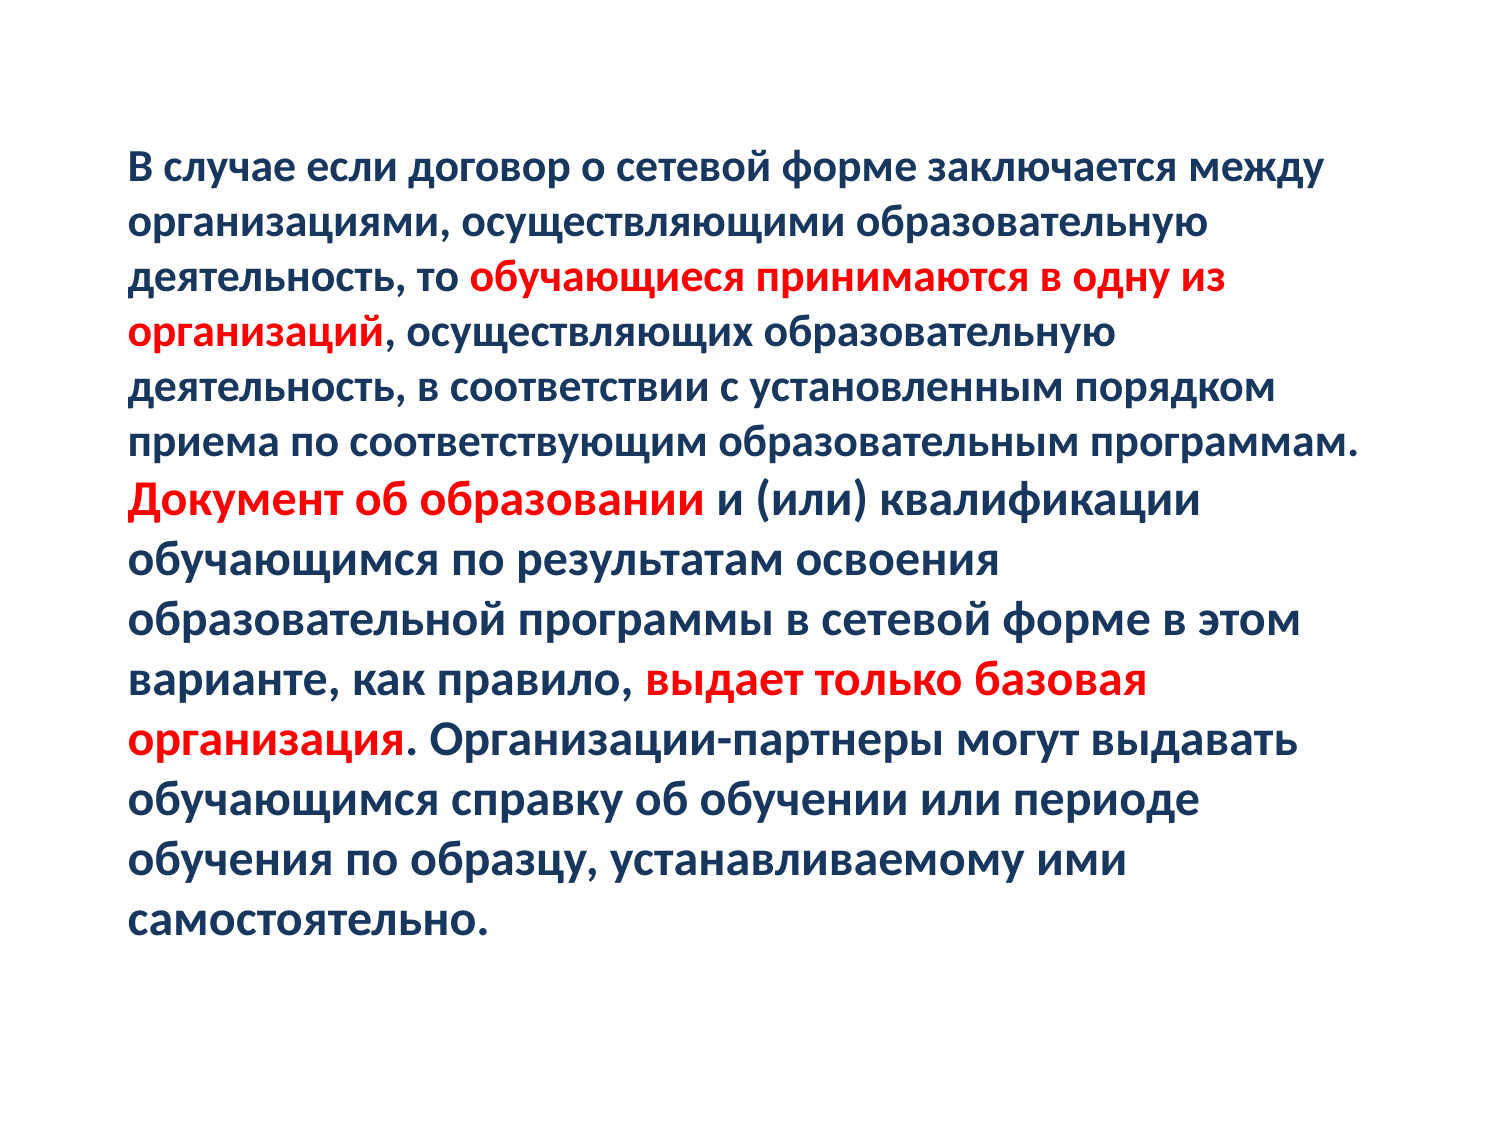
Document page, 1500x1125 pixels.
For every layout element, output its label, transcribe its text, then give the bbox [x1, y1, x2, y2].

title В случае если договор о сетевой форме заключается между организациями, осуществляющими образовательную деятельность, то обучающиеся принимаются в одну из организаций, осуществляющих образовательную деятельность, в соответствии с установленным порядком приема по соответствующим образовательным программам. Документ об образовании и (или) квалификации обучающимся по результатам освоения образовательной программы в сетевой форме в этом варианте, как правило, выдает только базовая организация. Организации-партнеры могут выдавать обучающимся справку об обучении или периоде обучения по образцу, устанавливаемому ими самостоятельно. [112, 70, 1388, 1067]
